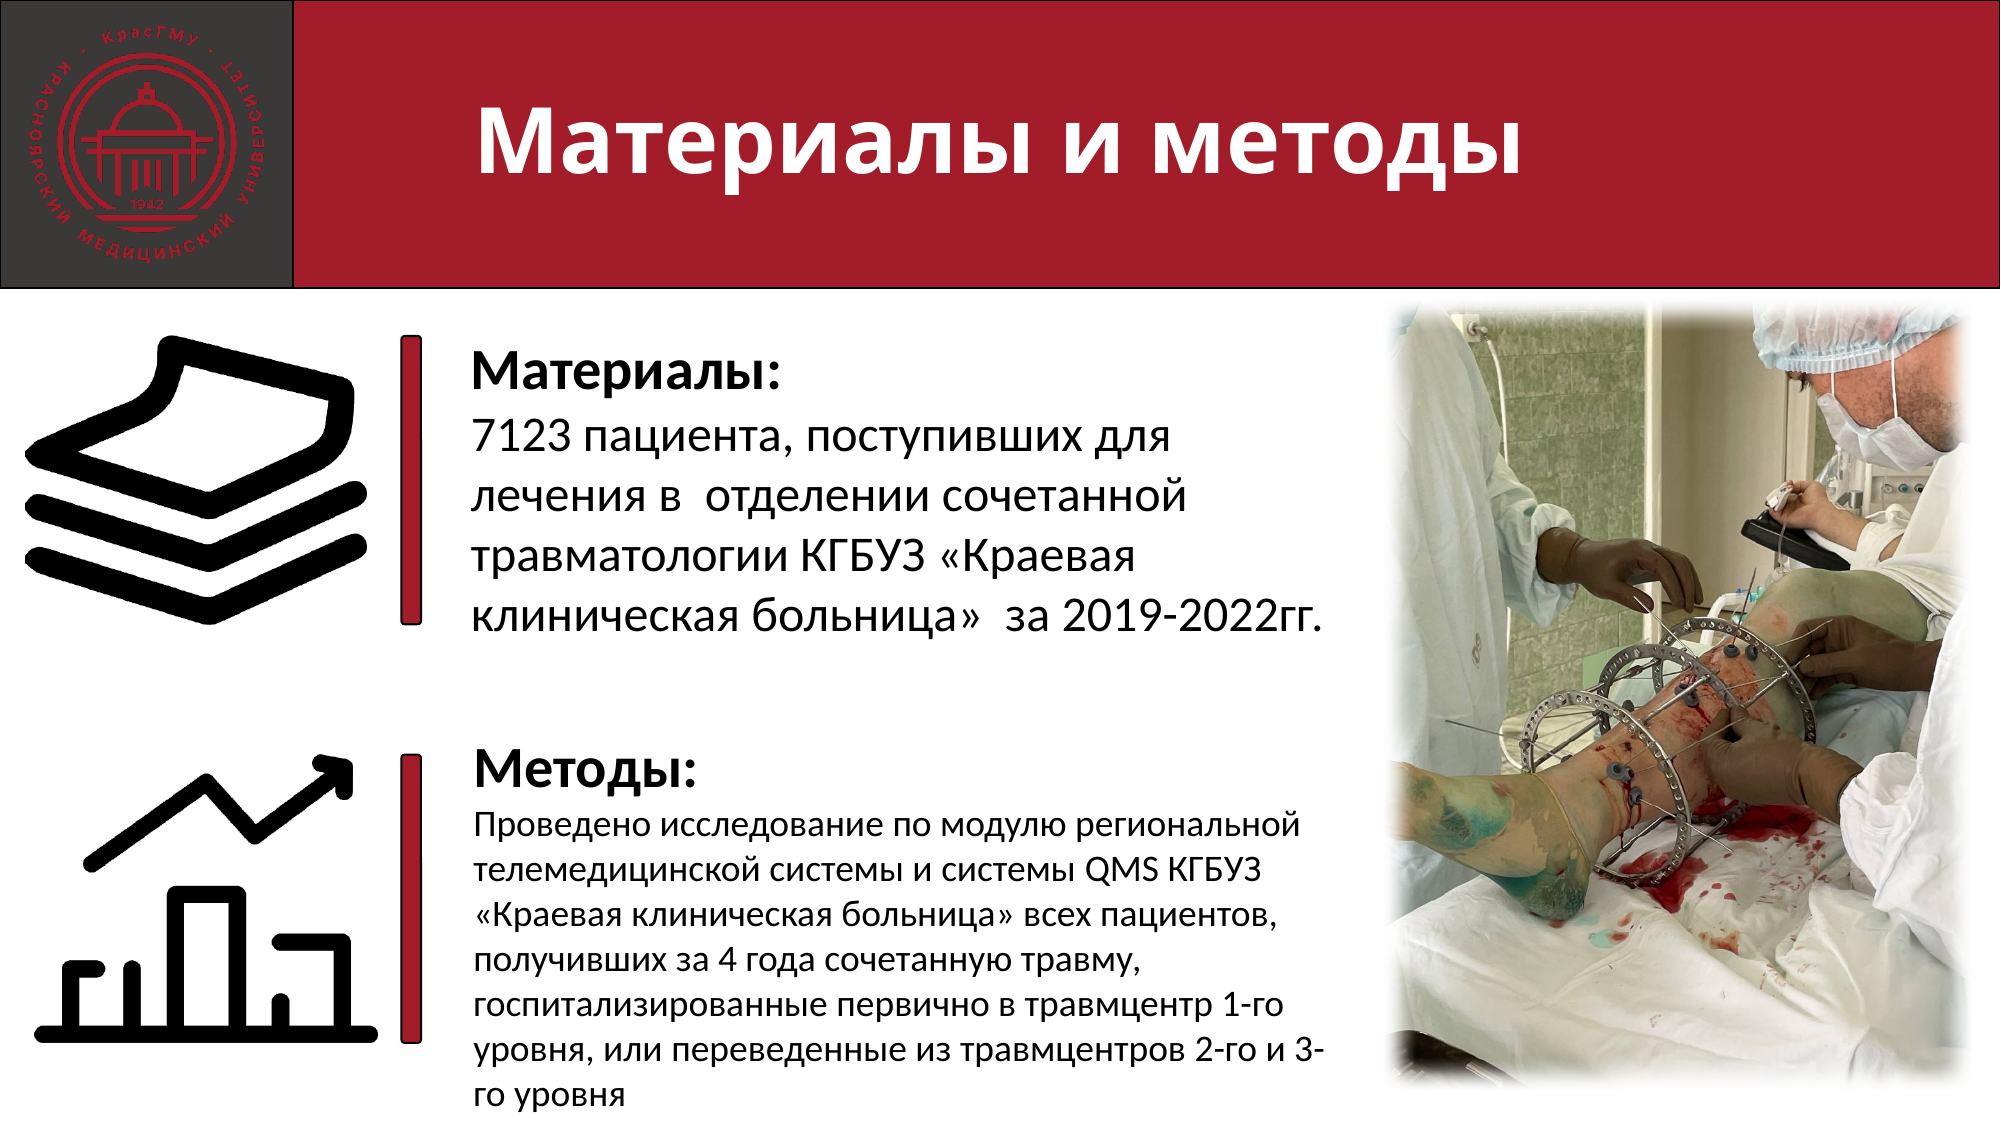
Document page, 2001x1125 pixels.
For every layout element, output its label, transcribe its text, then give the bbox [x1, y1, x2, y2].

text_box Материалы: 7123 пациента, поступивших для лечения в отделении сочетанной травматологии КГБУЗ «Краевая клиническая больница» за 2019-2022гг. [456, 323, 1371, 649]
title Материалы и методы [294, 35, 1863, 253]
picture [29, 25, 264, 263]
text_box [400, 753, 423, 1044]
picture [1381, 297, 1973, 1091]
picture [25, 335, 367, 625]
text_box [400, 334, 423, 626]
text_box [0, 0, 294, 289]
text_box [294, 0, 2000, 289]
picture [34, 754, 378, 1043]
text_box Методы: Проведено исследование по модулю региональной телемедицинской системы и системы QMS КГБУЗ «Краевая клиническая больница» всех пациентов, получивших за 4 года сочетанную травму, госпитализированные первично в травмцентр 1-го уровня, или переведенные из травмцентров 2-го и 3-го уровня [458, 722, 1345, 1122]
